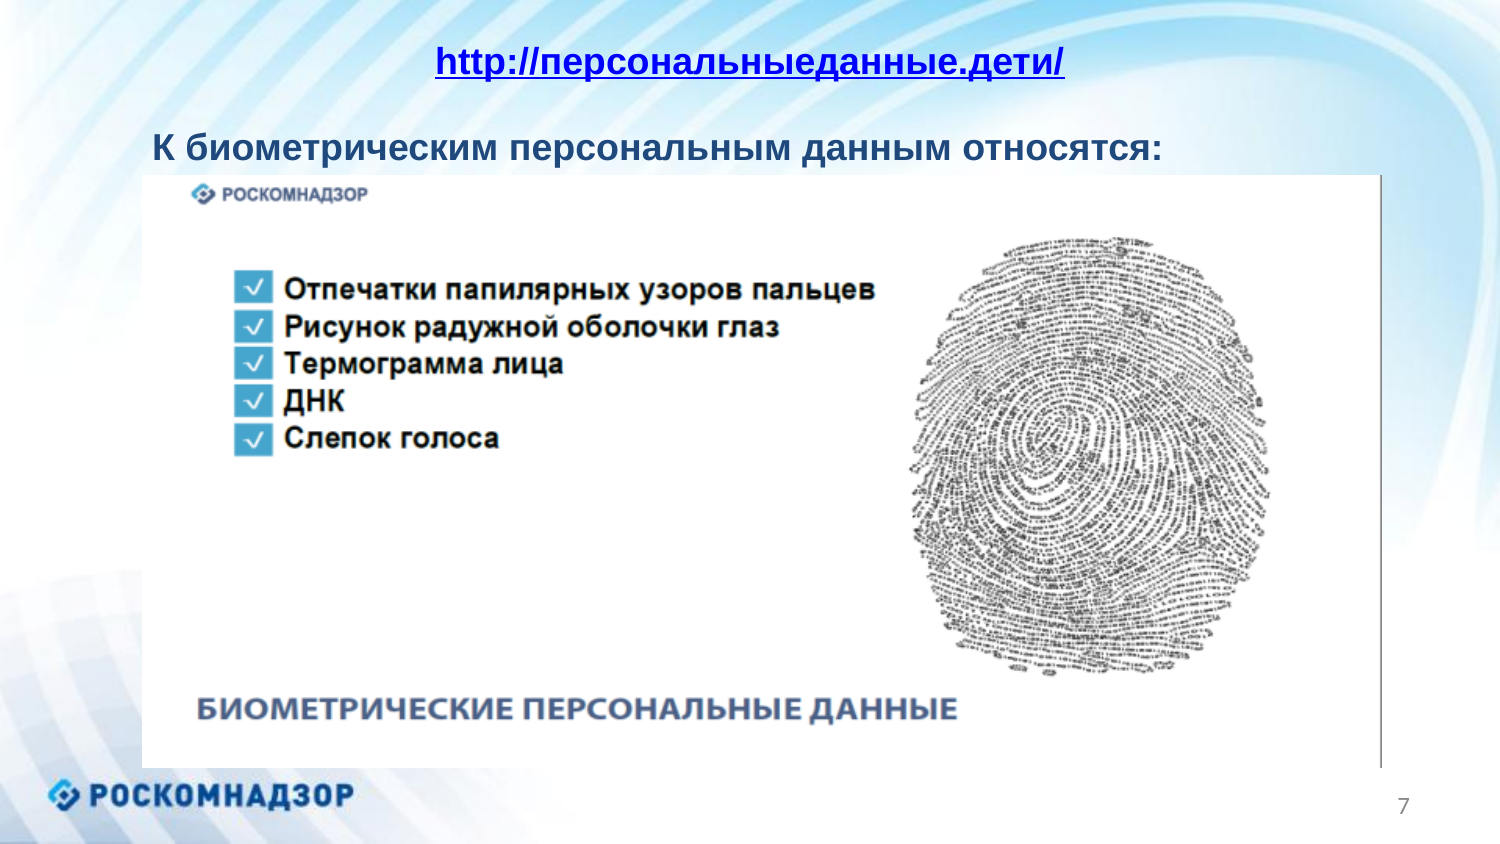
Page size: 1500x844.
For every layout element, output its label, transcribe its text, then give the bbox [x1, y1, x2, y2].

picture [0, 0, 1500, 844]
text_box К биометрическим персональным данным относятся: [137, 124, 1180, 176]
slide_number 7 [1074, 782, 1425, 828]
title http://персональныеданные.дети/ [74, 33, 1426, 86]
